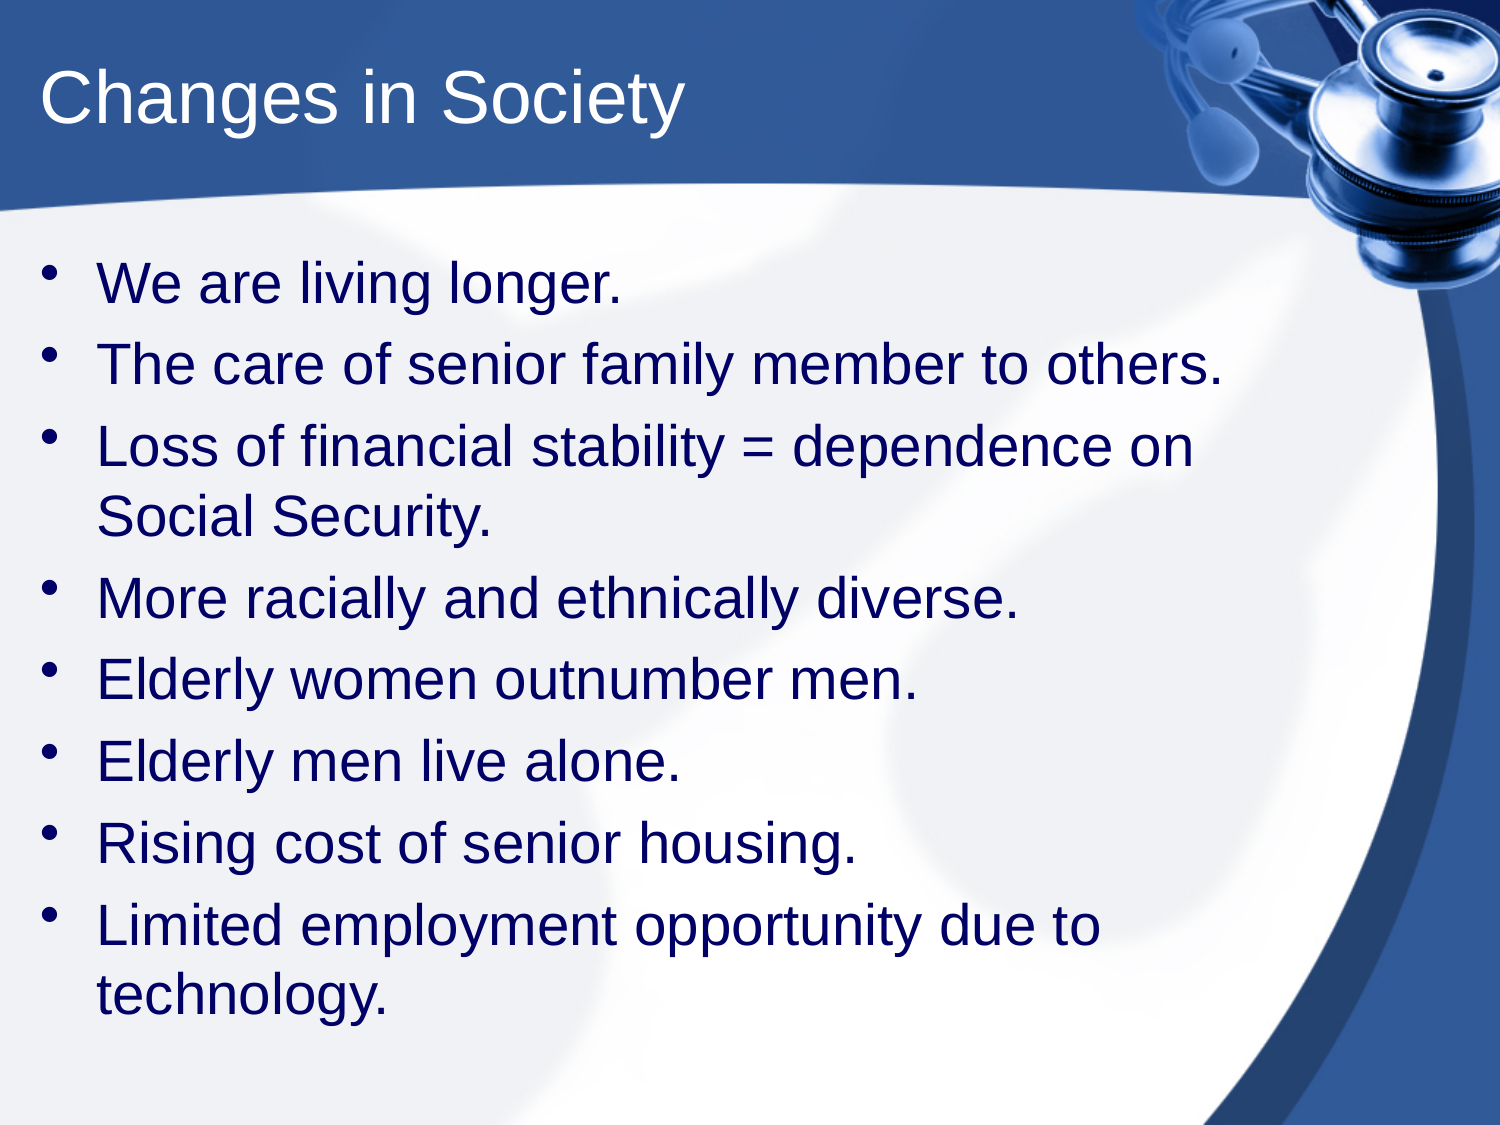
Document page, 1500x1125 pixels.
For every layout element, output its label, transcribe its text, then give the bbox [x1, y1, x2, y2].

list We are living longer. The care of senior family member to others. Loss of financial stability = dependence on Social Security. More racially and ethnically diverse. Elderly women outnumber men. Elderly men live alone. Rising cost of senior housing. Limited employment opportunity due to technology. [24, 237, 1288, 1063]
picture [0, 0, 1500, 1125]
title Changes in Society [24, 24, 1251, 163]
